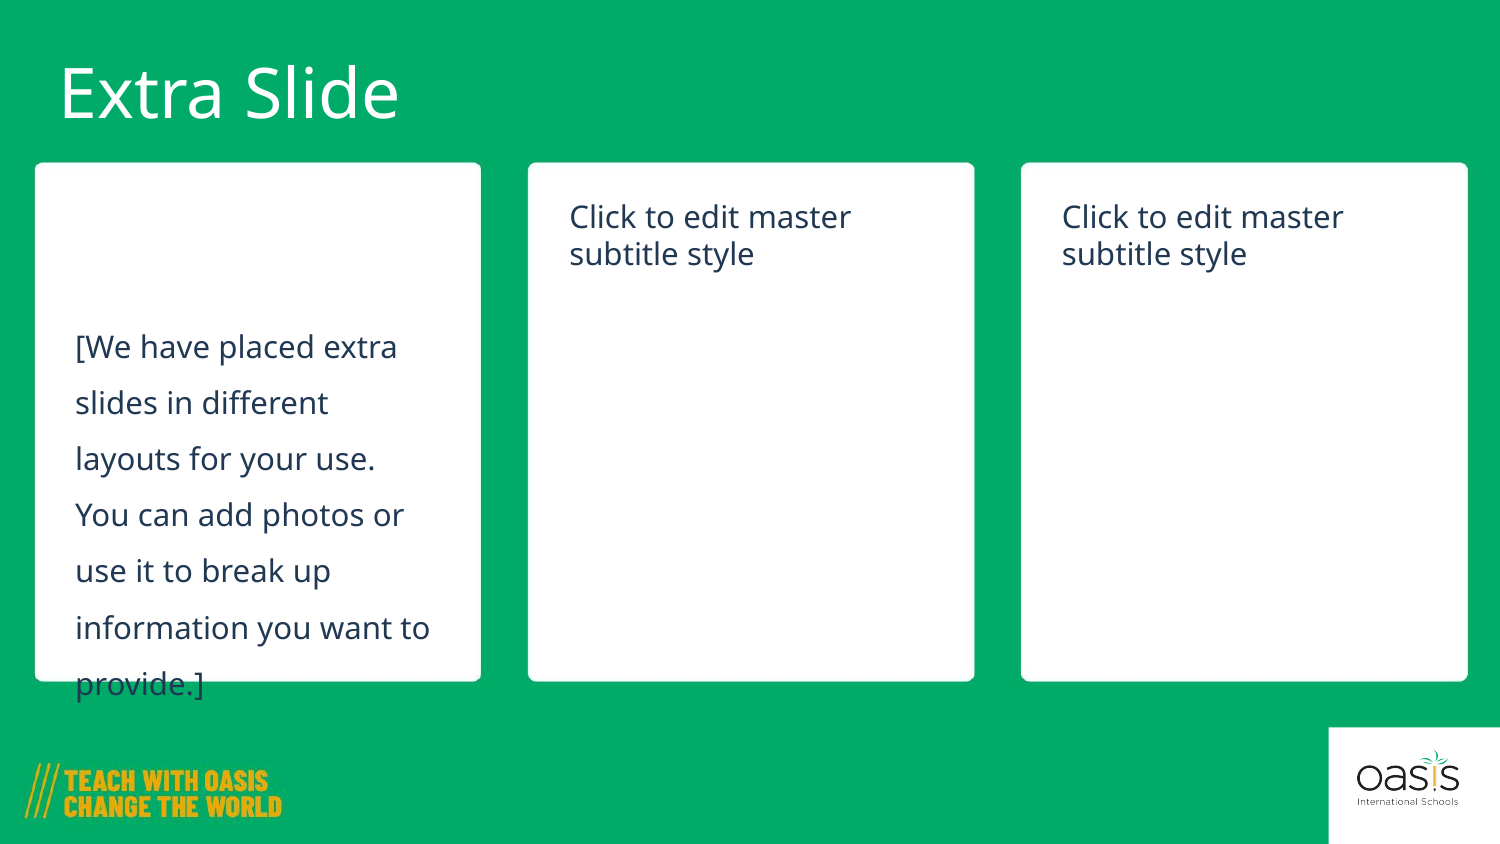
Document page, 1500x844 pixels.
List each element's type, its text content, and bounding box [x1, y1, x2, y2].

picture [1357, 749, 1459, 805]
title Extra Slide [47, 42, 800, 138]
list [We have placed extra slides in different layouts for your use. You can add photos or use it to break up information you want to provide.] [63, 302, 445, 656]
picture [0, 0, 1500, 844]
